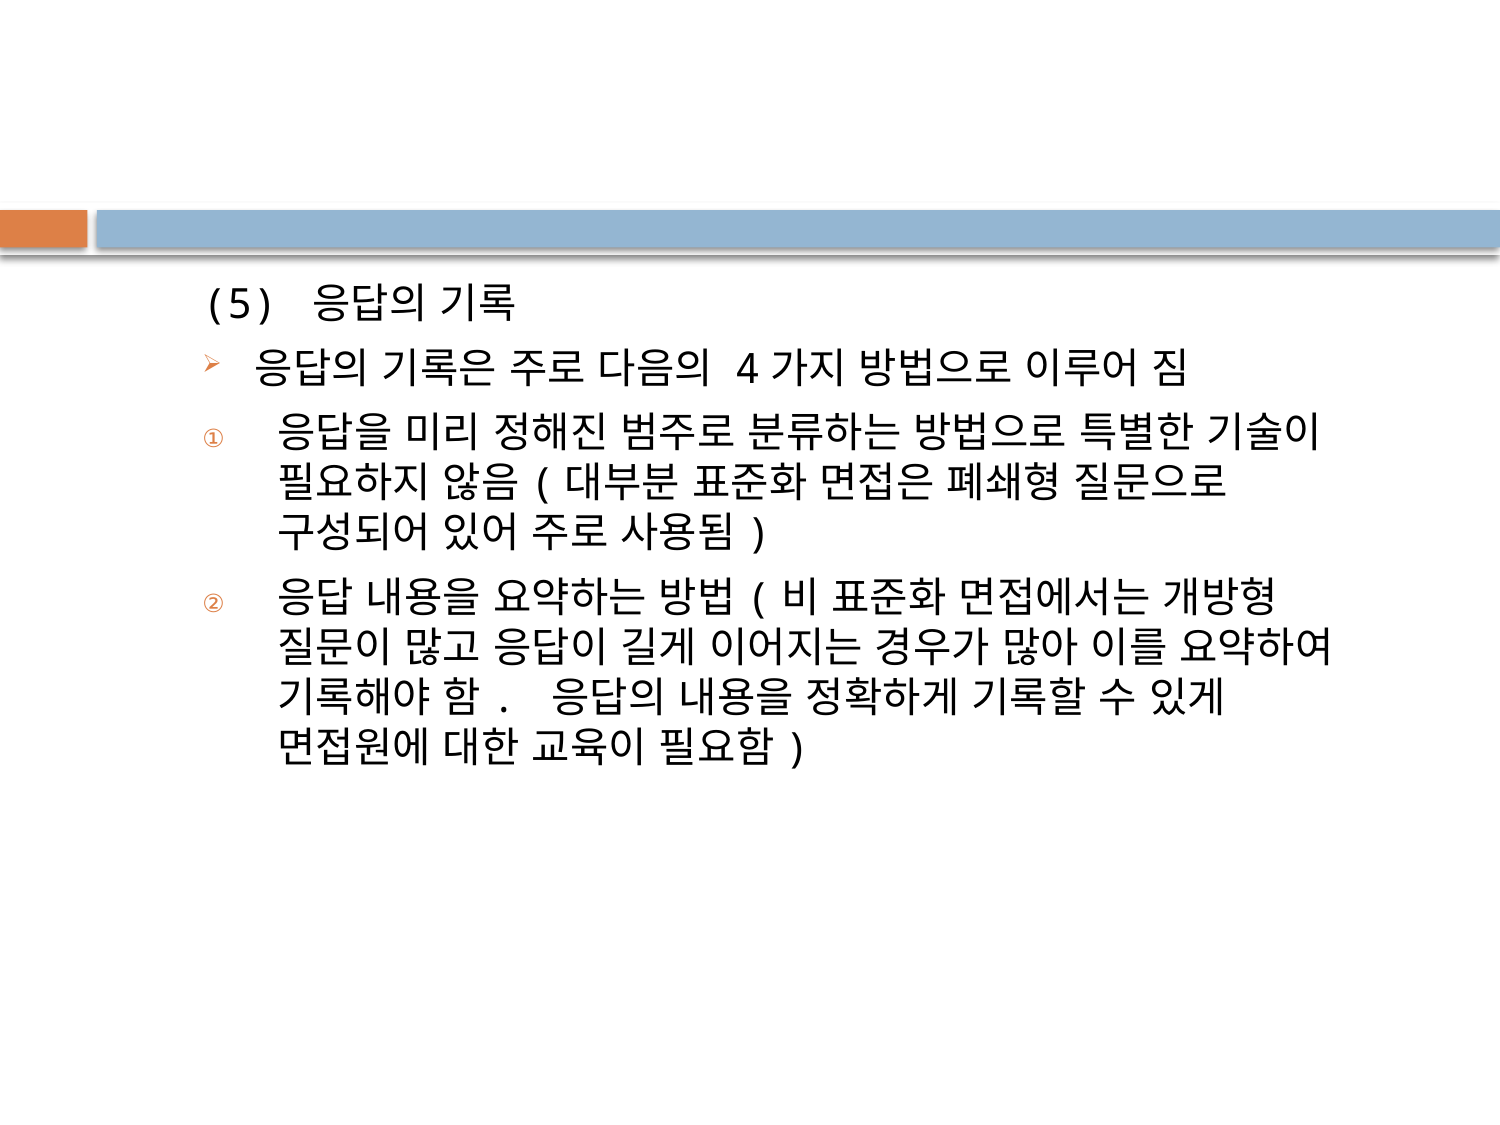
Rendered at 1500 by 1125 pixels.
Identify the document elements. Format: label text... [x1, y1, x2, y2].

list (5) 응답의 기록 응답의 기록은 주로 다음의 4가지 방법으로 이루어 짐 응답을 미리 정해진 범주로 분류하는 방법으로 특별한 기술이 필요하지 않음(대부분 표준화 면접은 폐쇄형 질문으로 구성되어 있어 주로 사용됨) 응답 내용을 요약하는 방법(비 표준화 면접에서는 개방형 질문이 많고 응답이 길게 이어지는 경우가 많아 이를 요약하여 기록해야 함. 응답의 내용을 정확하게 기록할 수 있게 면접원에 대한 교육이 필요함) [187, 269, 1372, 1035]
